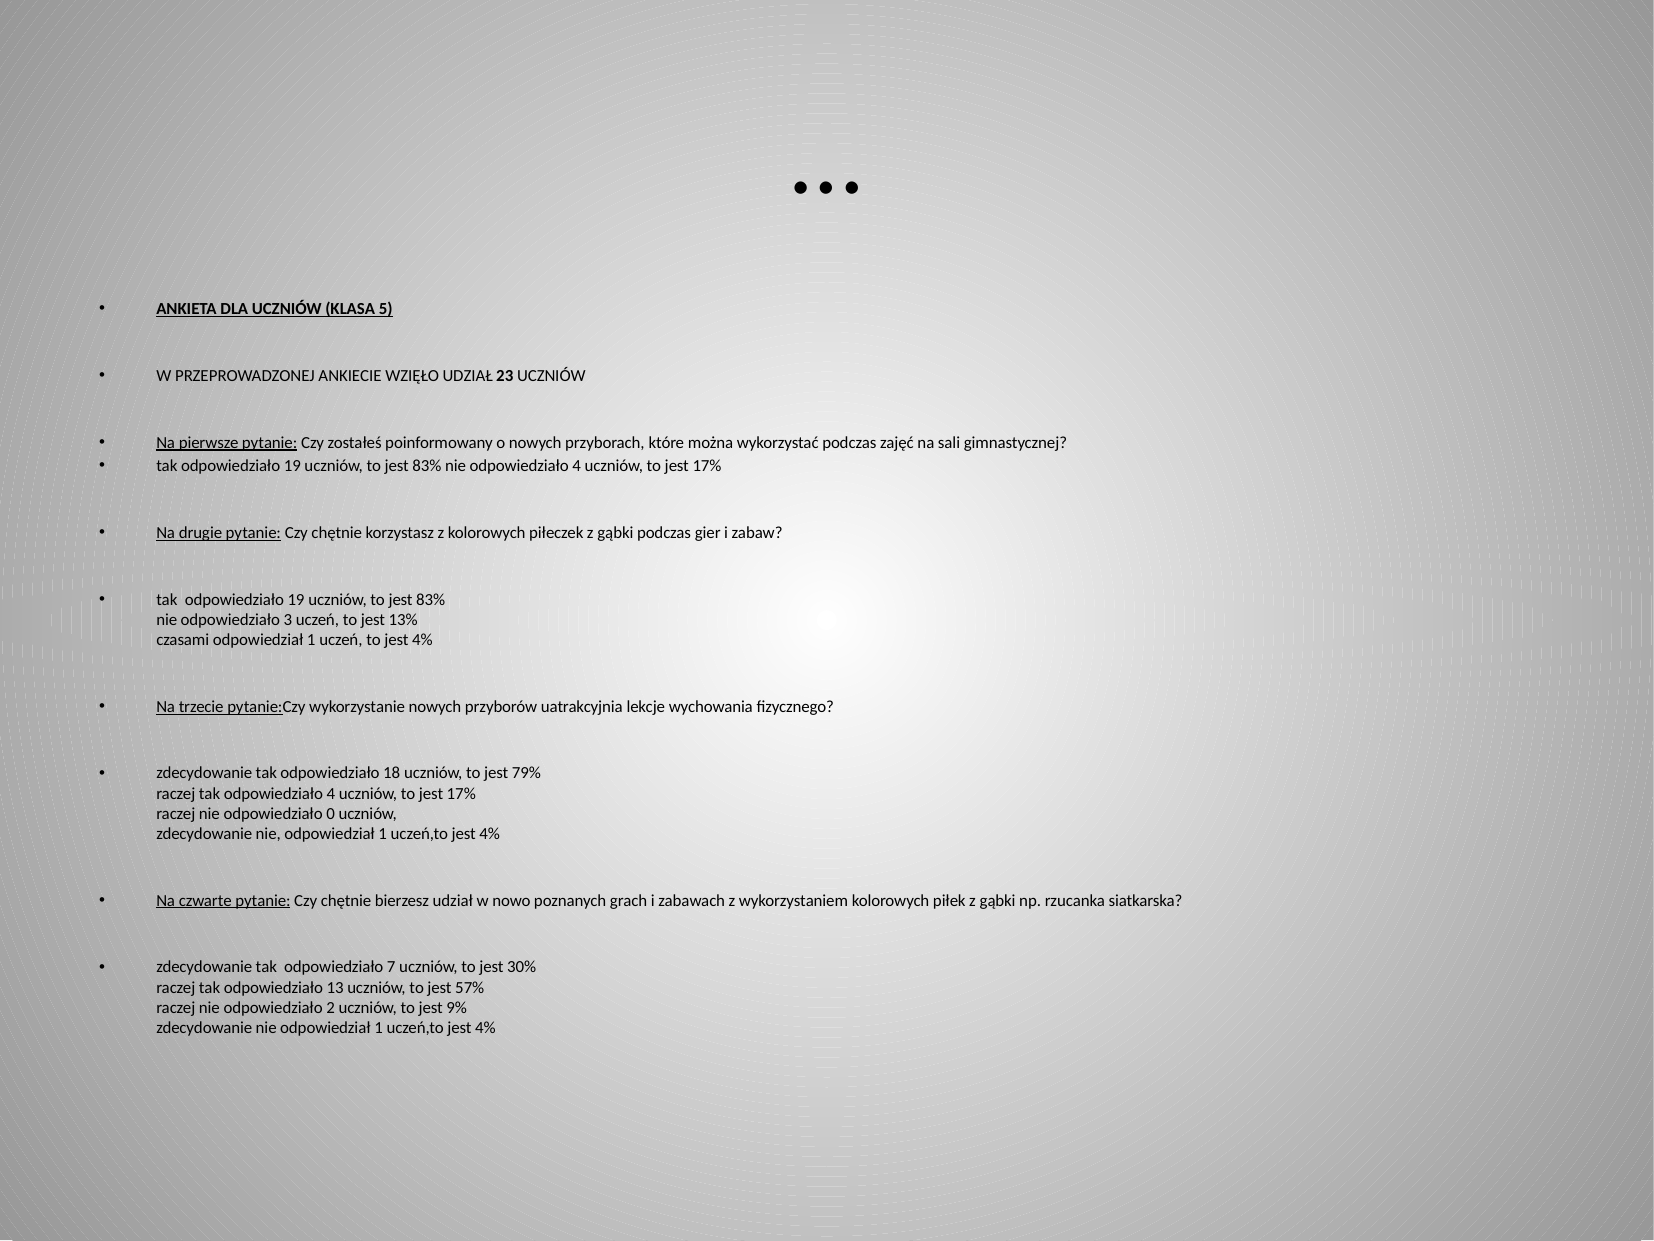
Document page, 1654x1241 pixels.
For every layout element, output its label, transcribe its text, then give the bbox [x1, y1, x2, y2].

title … [82, 49, 1571, 257]
list ANKIETA DLA UCZNIÓW (KLASA 5) W przeprowadzonej ankiecie wzięło udział 23 uczniów Na pierwsze pytanie: Czy zostałeś poinformowany o nowych przyborach, które można wykorzystać podczas zajęć na sali gimnastycznej? tak odpowiedziało 19 uczniów, to jest 83% nie odpowiedziało 4 uczniów, to jest 17% Na drugie pytanie: Czy chętnie korzystasz z kolorowych piłeczek z gąbki podczas gier i zabaw? tak odpowiedziało 19 uczniów, to jest 83% nie odpowiedziało 3 uczeń, to jest 13% czasami odpowiedział 1 uczeń, to jest 4% Na trzecie pytanie:Czy wykorzystanie nowych przyborów uatrakcyjnia lekcje wychowania fizycznego? zdecydowanie tak odpowiedziało 18 uczniów, to jest 79% raczej tak odpowiedziało 4 uczniów, to jest 17% raczej nie odpowiedziało 0 uczniów, zdecydowanie nie, odpowiedział 1 uczeń,to jest 4% Na czwarte pytanie: Czy chętnie bierzesz udział w nowo poznanych grach i zabawach z wykorzystaniem kolorowych piłek z gąbki np. rzucanka siatkarska? zdecydowanie tak odpowiedziało 7 uczniów, to jest 30% raczej tak odpowiedziało 13 uczniów, to jest 57% raczej nie odpowiedziało 2 uczniów, to jest 9% zdecydowanie nie odpowiedział 1 uczeń,to jest 4% [82, 289, 1571, 1108]
